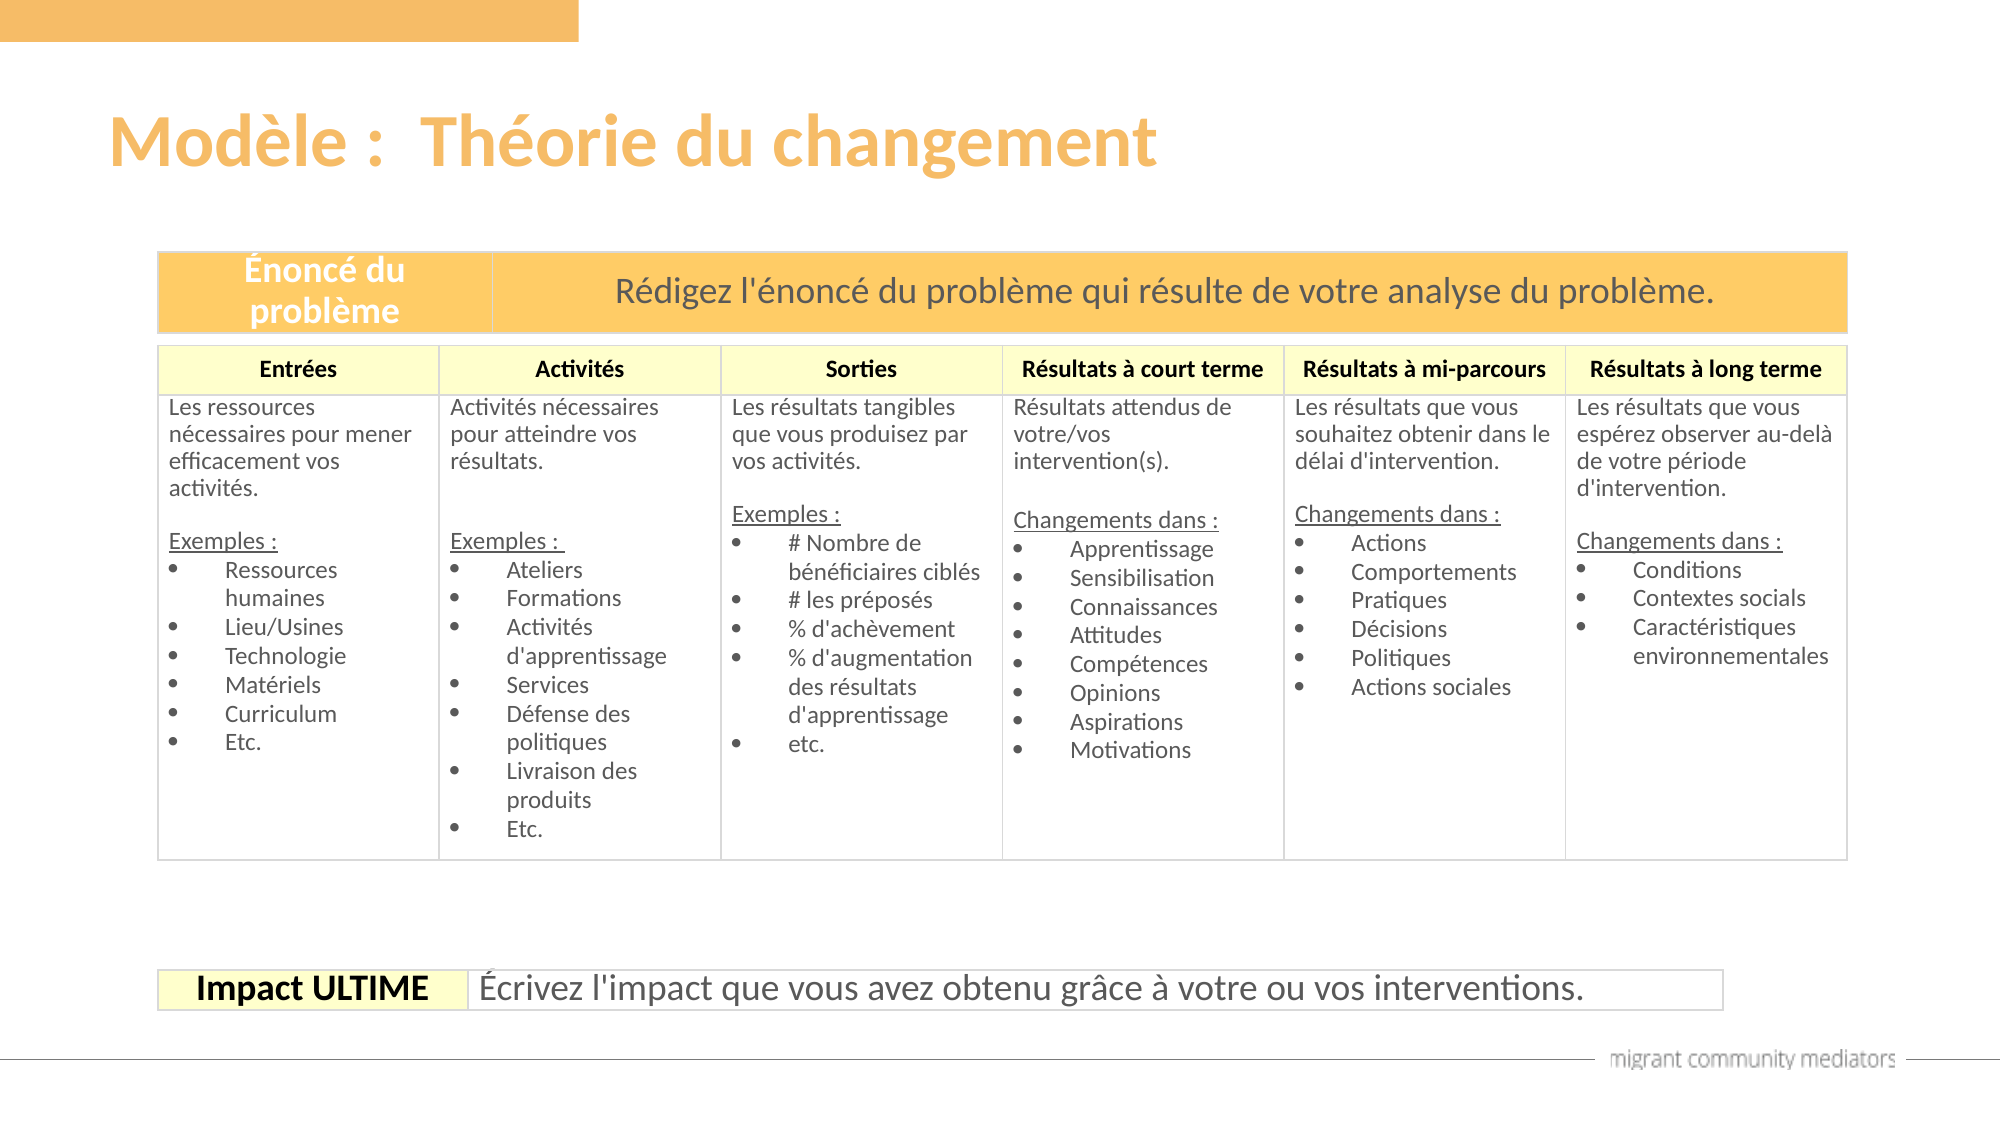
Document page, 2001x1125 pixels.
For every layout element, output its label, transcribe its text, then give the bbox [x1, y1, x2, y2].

table_header Entrées [159, 346, 438, 394]
list Modèle : Théorie du changement [93, 94, 1895, 272]
table_header Résultats à long terme [1566, 346, 1846, 394]
table_cell Les ressources nécessaires pour mener efficacement vos activités. Exemples : Ressources humaines Lieu/Usines Technologie Matériels Curriculum Etc. [159, 396, 438, 859]
table_cell Activités nécessaires pour atteindre vos résultats. Exemples : Ateliers Formations Activités d'apprentissage Services Défense des politiques Livraison des produits Etc. [440, 396, 720, 859]
table_header Rédigez l'énoncé du problème qui résulte de votre analyse du problème. [493, 253, 1847, 332]
table_cell Les résultats tangibles que vous produisez par vos activités. Exemples : # Nombre de bénéficiaires ciblés # les préposés % d'achèvement % d'augmentation des résultats d'apprentissage etc. [722, 396, 1002, 859]
table_header Résultats à mi-parcours [1285, 346, 1565, 394]
table_header Énoncé du problème [159, 253, 492, 332]
table_header Résultats à court terme [1003, 346, 1283, 394]
table_cell Résultats attendus de votre/vos intervention(s). Changements dans : Apprentissage Sensibilisation Connaissances Attitudes Compétences Opinions Aspirations Motivations [1003, 396, 1283, 859]
table_header Écrivez l'impact que vous avez obtenu grâce à votre ou vos interventions. [469, 971, 1722, 1009]
table_cell Les résultats que vous espérez observer au-delà de votre période d'intervention. Changements dans : Conditions Contextes socials Caractéristiques environnementales [1566, 396, 1846, 859]
table_header Impact ULTIME [159, 971, 467, 1009]
table_header Activités [440, 346, 720, 394]
table_header Sorties [722, 346, 1002, 394]
table_cell Les résultats que vous souhaitez obtenir dans le délai d'intervention. Changements dans : Actions Comportements Pratiques Décisions Politiques Actions sociales [1285, 396, 1565, 859]
